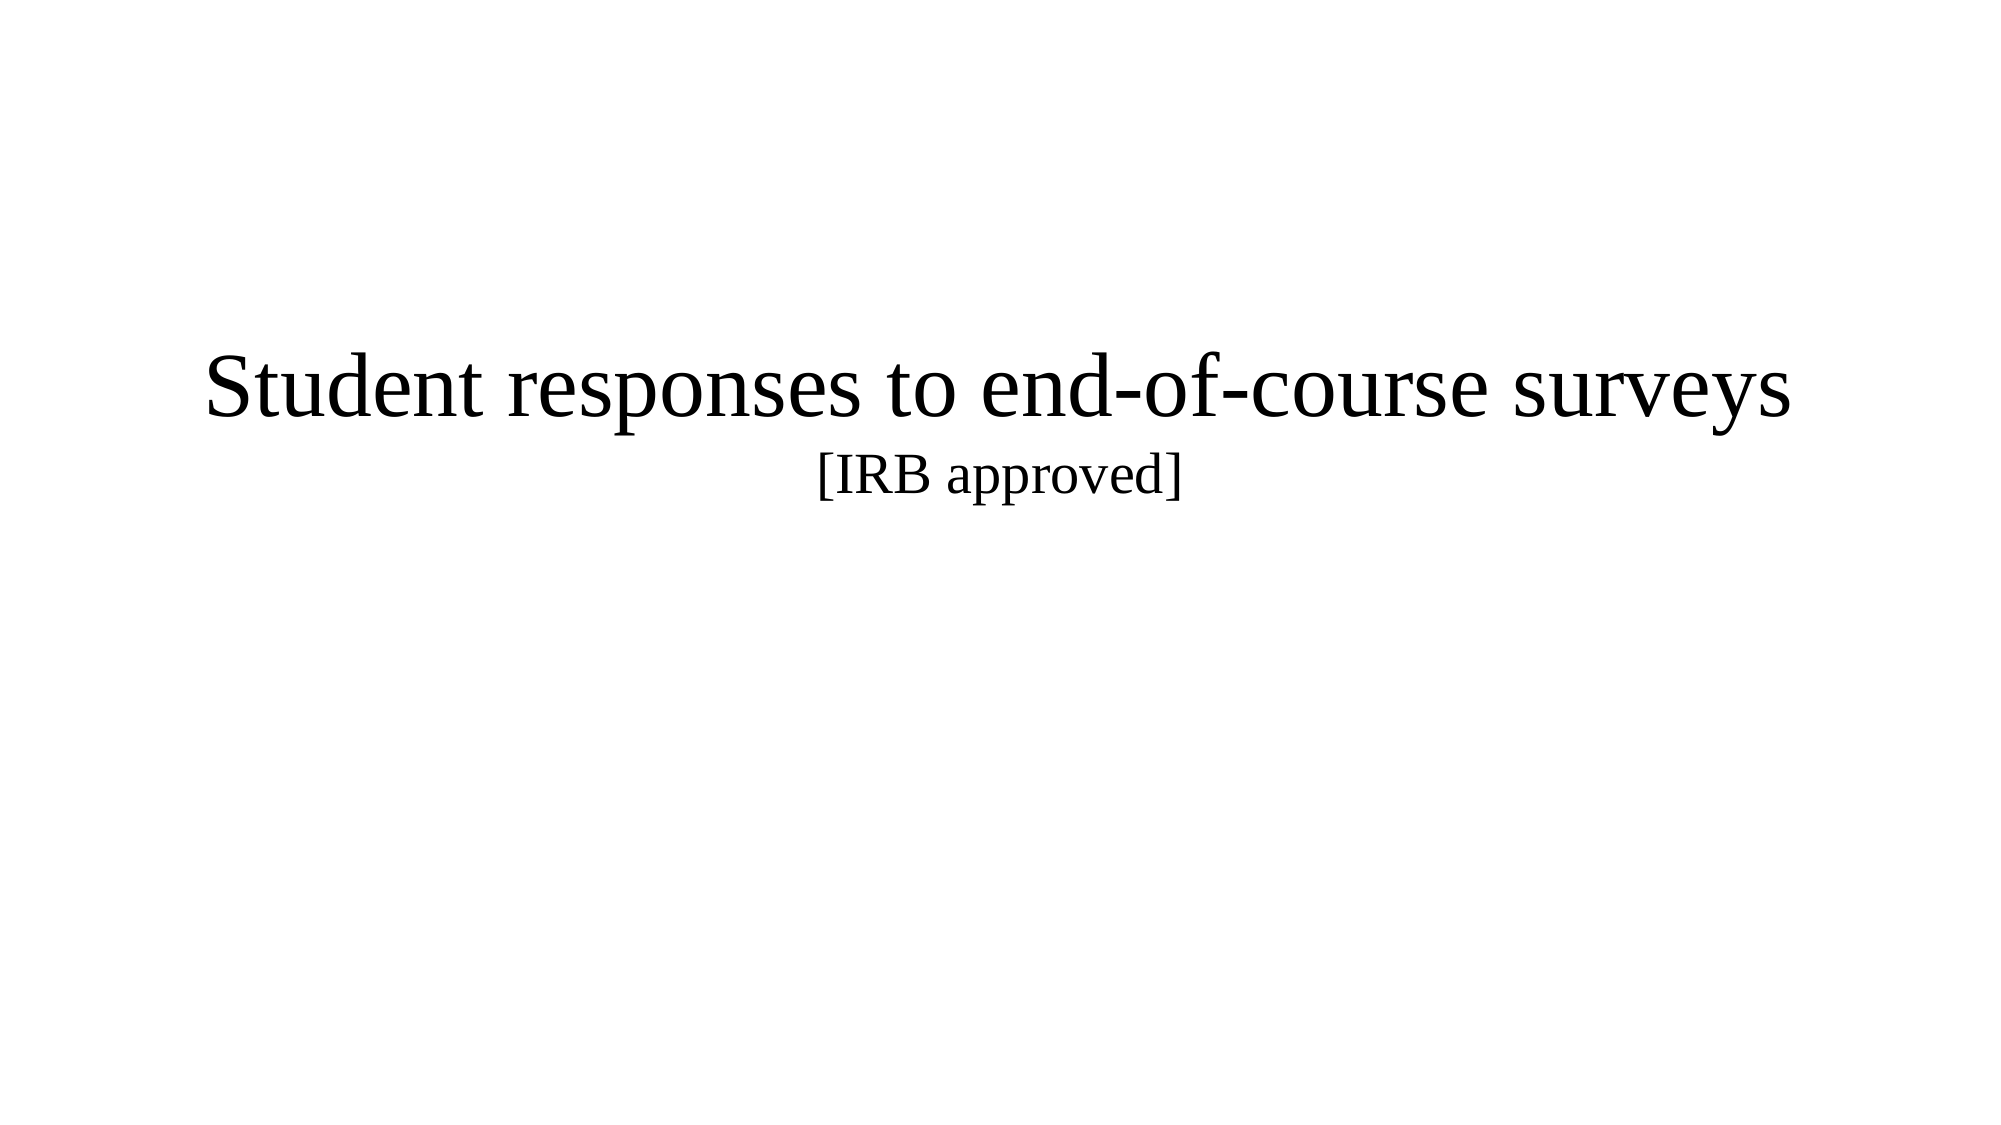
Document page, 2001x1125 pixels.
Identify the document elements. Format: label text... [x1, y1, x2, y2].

title Student responses to end-of-course surveys [IRB approved] [150, 349, 1850, 591]
